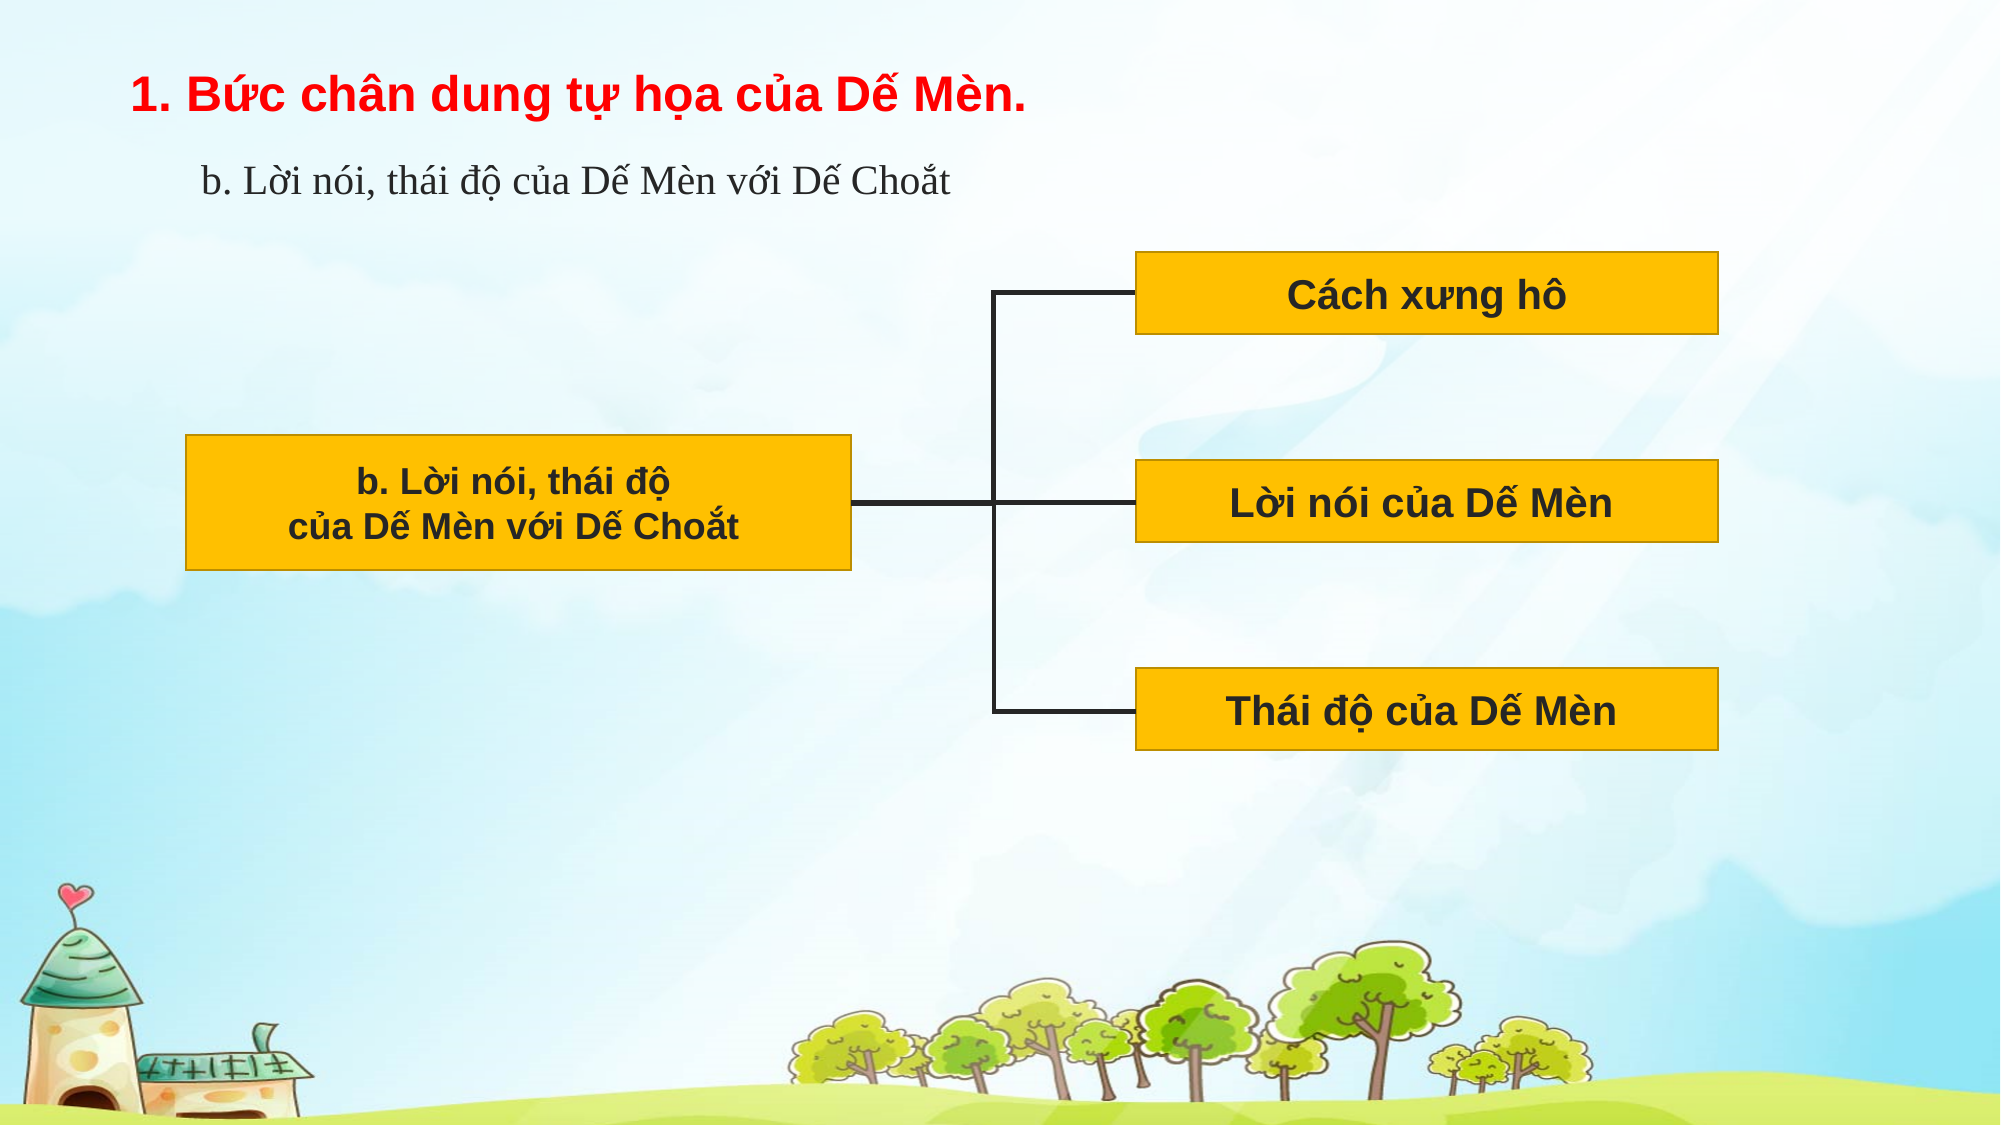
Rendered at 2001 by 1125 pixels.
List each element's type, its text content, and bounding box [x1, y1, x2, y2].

text_box b. Lời nói, thái độ của Dế Mèn với Dế Choắt [185, 434, 851, 571]
text_box Thái độ của Dế Mèn [1135, 667, 1719, 751]
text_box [851, 292, 1137, 503]
picture [0, 0, 2001, 1125]
text_box b. Lời nói, thái độ của Dế Mèn với Dế Choắt [186, 145, 1185, 211]
text_box Cách xưng hô [1135, 251, 1719, 335]
text_box 1. Bức chân dung tự họa của Dế Mèn. [115, 54, 1394, 130]
text_box Lời nói của Dế Mèn [1137, 459, 1719, 543]
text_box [851, 503, 1137, 712]
